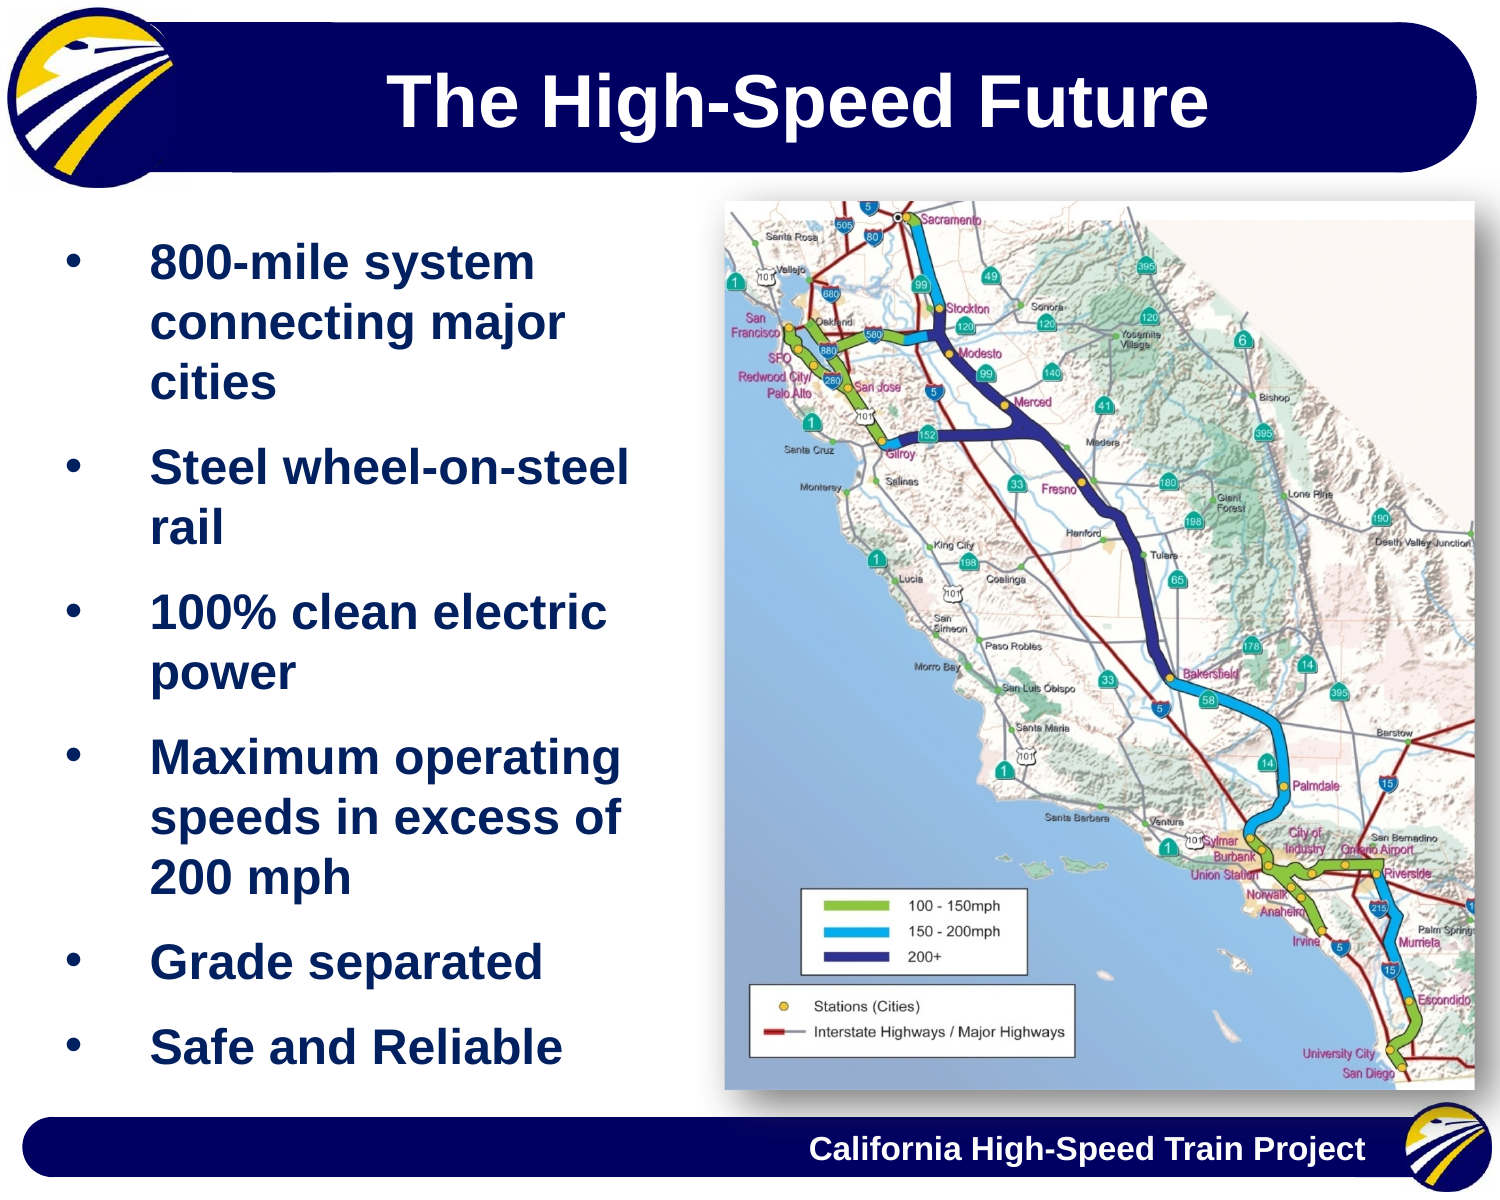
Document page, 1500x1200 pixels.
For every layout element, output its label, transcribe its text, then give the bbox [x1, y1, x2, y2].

picture [7, 7, 188, 188]
picture [1401, 1102, 1492, 1192]
picture [724, 201, 1475, 1091]
title The High-Speed Future [179, 22, 1419, 173]
text_box 800-mile system connecting major cities Steel wheel-on-steel rail 100% clean electric power Maximum operating speeds in excess of 200 mph Grade separated Safe and Reliable [49, 222, 710, 1083]
